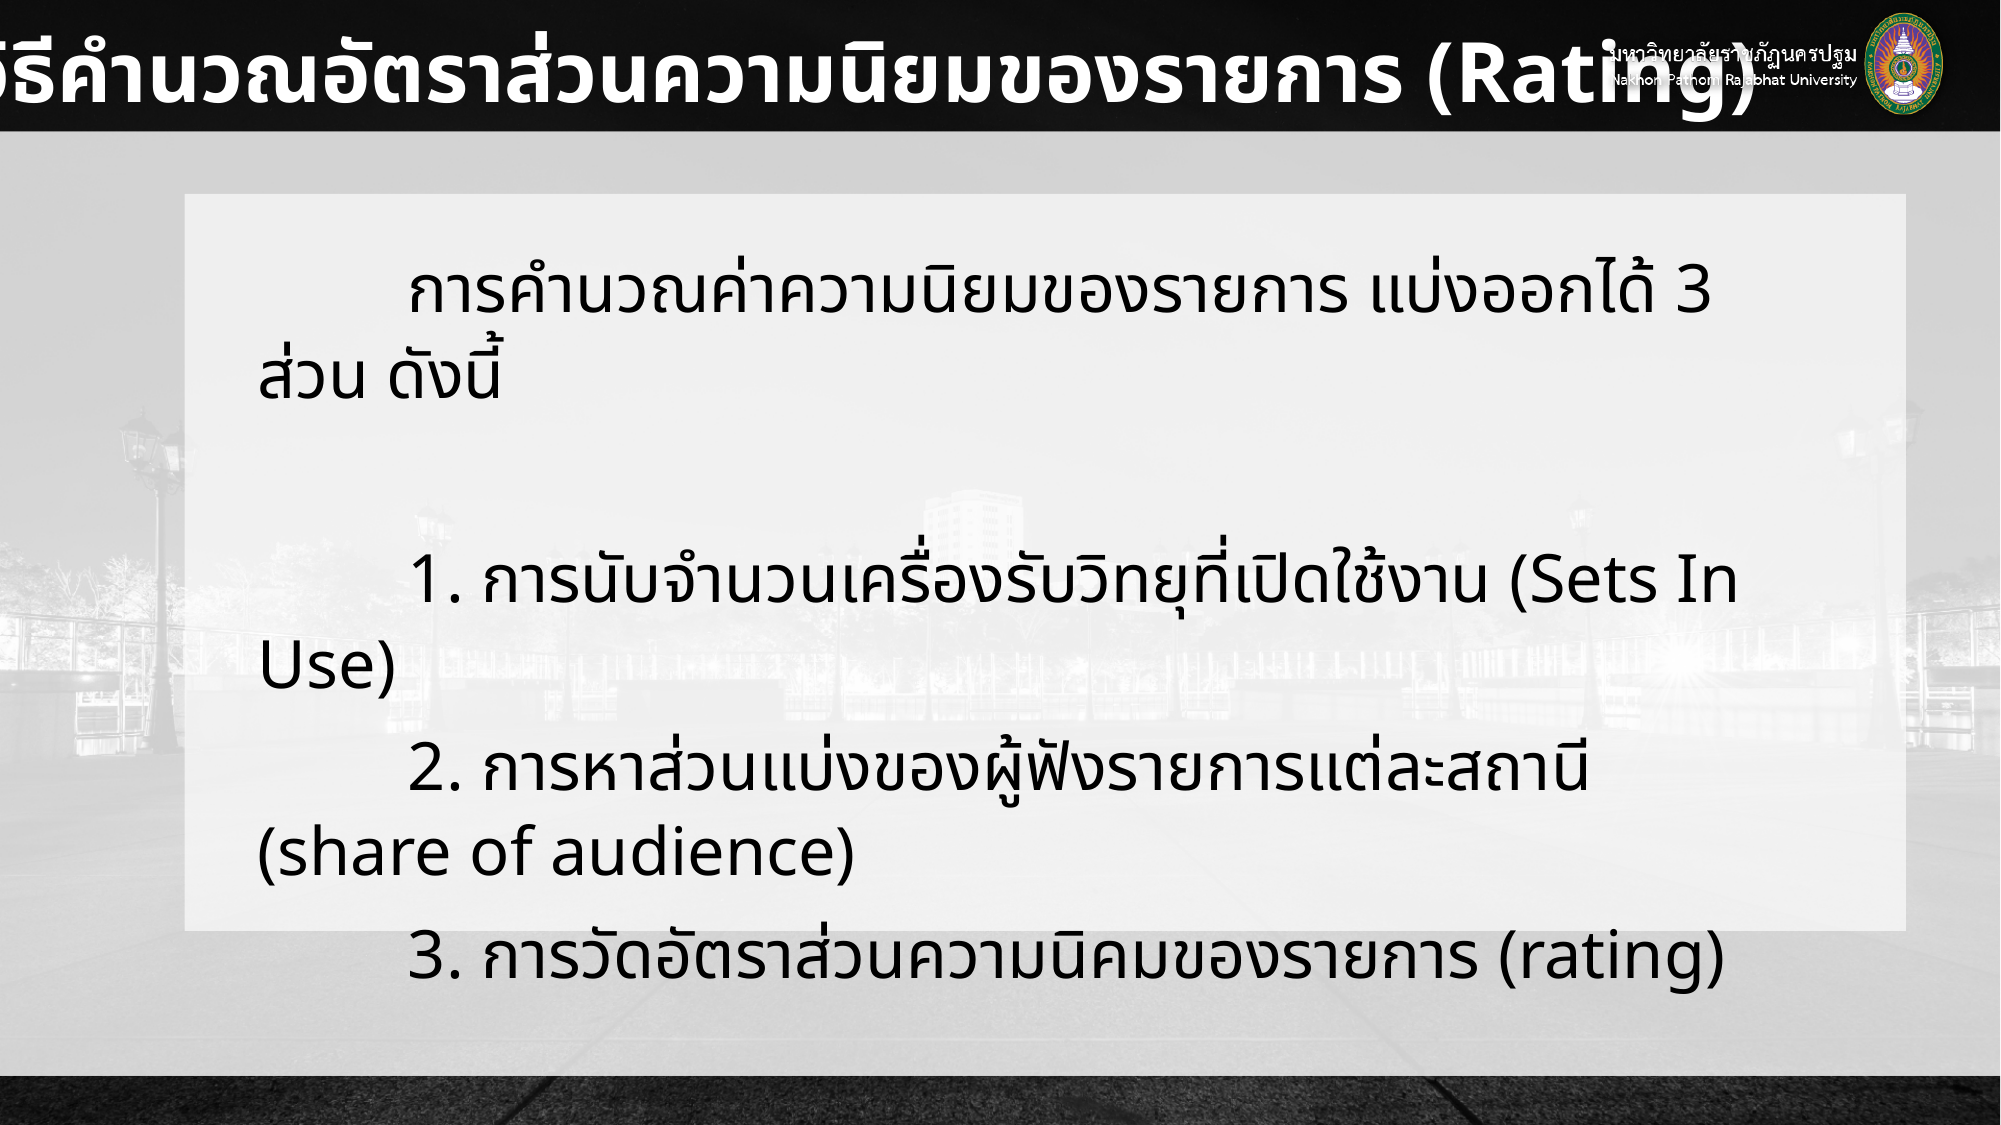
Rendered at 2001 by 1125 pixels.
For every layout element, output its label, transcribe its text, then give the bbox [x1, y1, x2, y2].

text_box [184, 193, 1907, 932]
picture [0, 0, 2001, 1125]
text_box วิธีคำนวณอัตราส่วนความนิยมของรายการ (Rating) [0, 5, 1773, 127]
text_box การคำนวณค่าความนิยมของรายการ แบ่งออกได้ 3 ส่วน ดังนี้ 1. การนับจำนวนเครื่องรับวิทยุที่เปิดใช้งาน (Sets In Use) 2. การหาส่วนแบ่งของผู้ฟังรายการแต่ละสถานี (share of audience) 3. การวัดอัตราส่วนความนิคมของรายการ (rating) [243, 233, 1800, 999]
